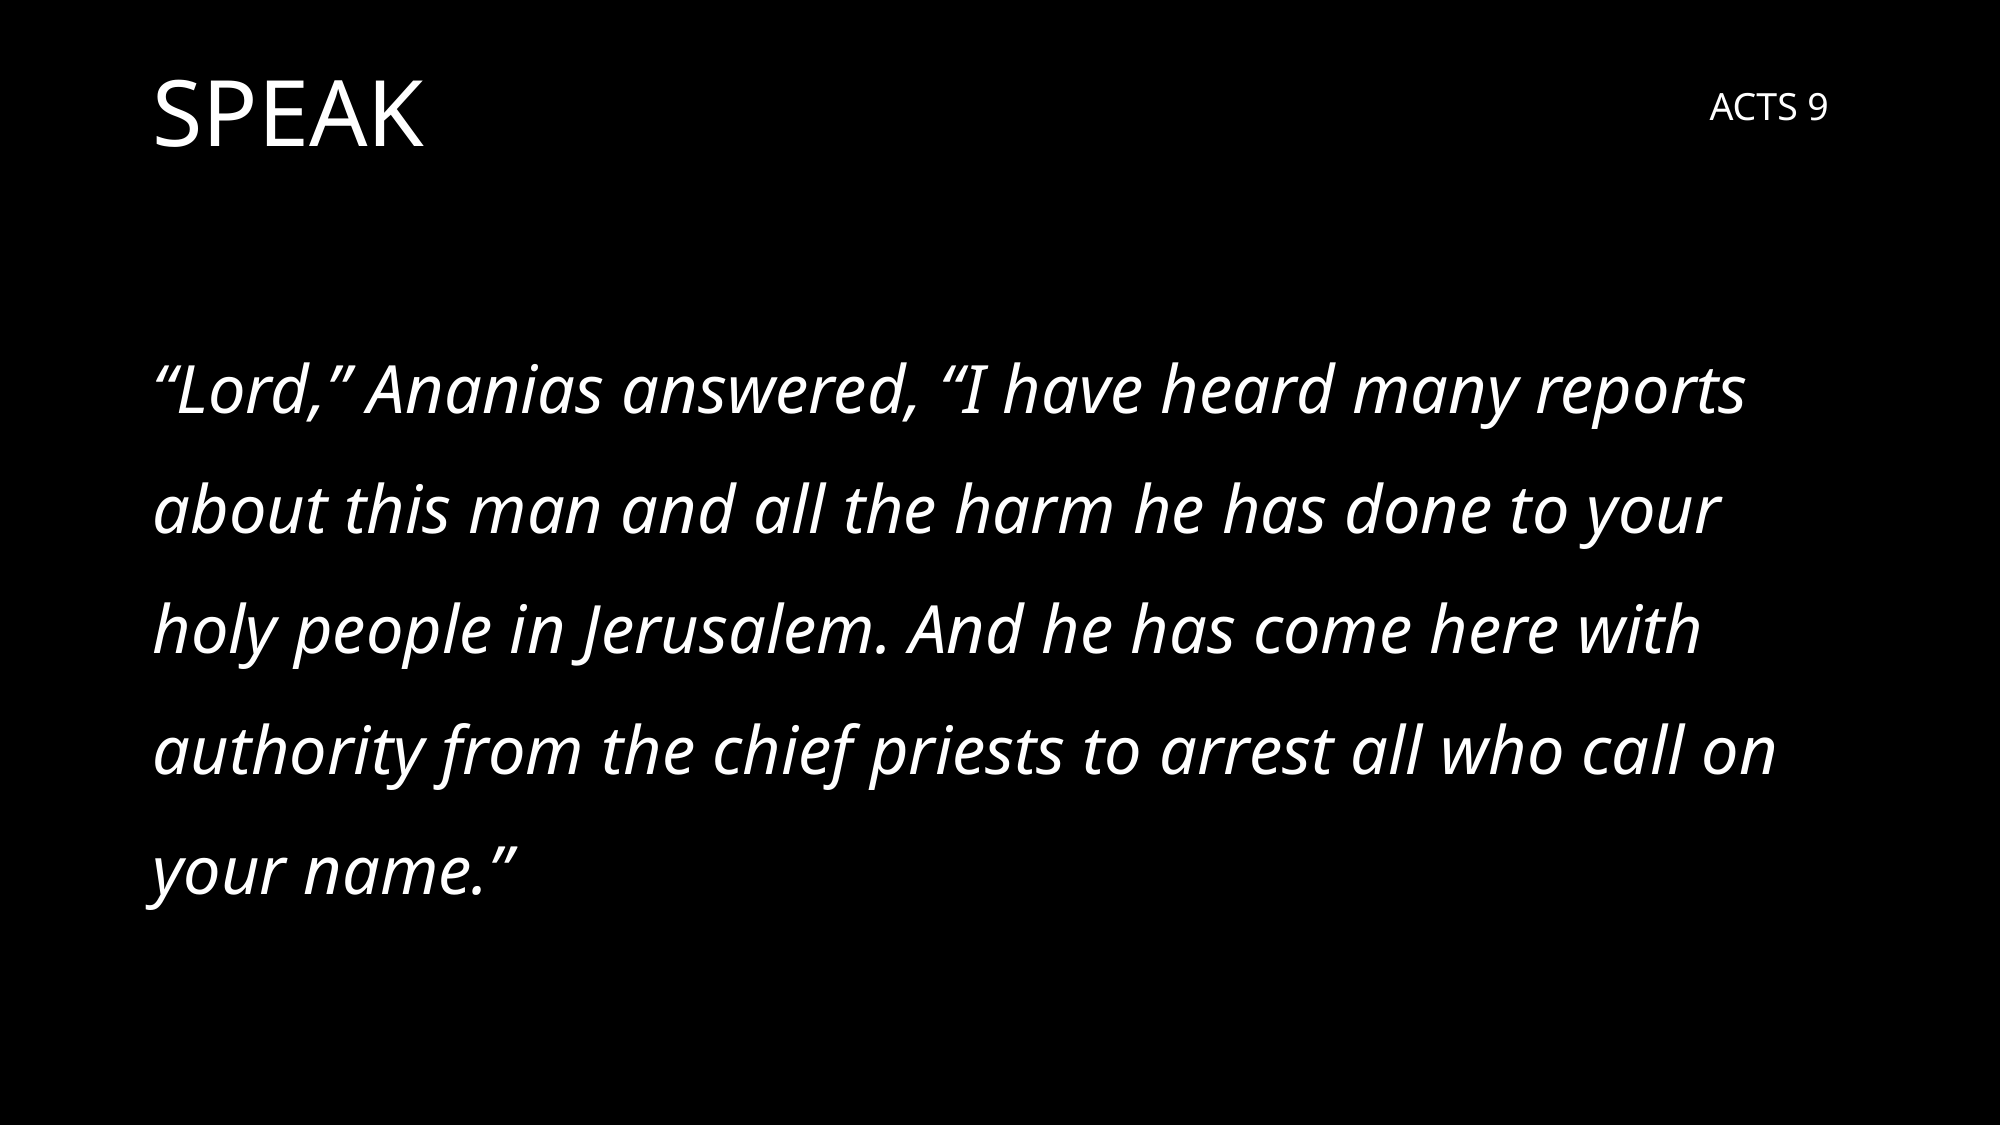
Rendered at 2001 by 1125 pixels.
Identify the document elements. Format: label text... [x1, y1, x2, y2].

text_box ACTS 9 [919, 76, 1844, 136]
title SPEAK [137, 59, 1863, 278]
list “Lord,” Ananias answered, “I have heard many reports about this man and all the harm he has done to your holy people in Jerusalem. And he has come here with authority from the chief priests to arrest all who call on your name.” [137, 299, 1863, 1014]
